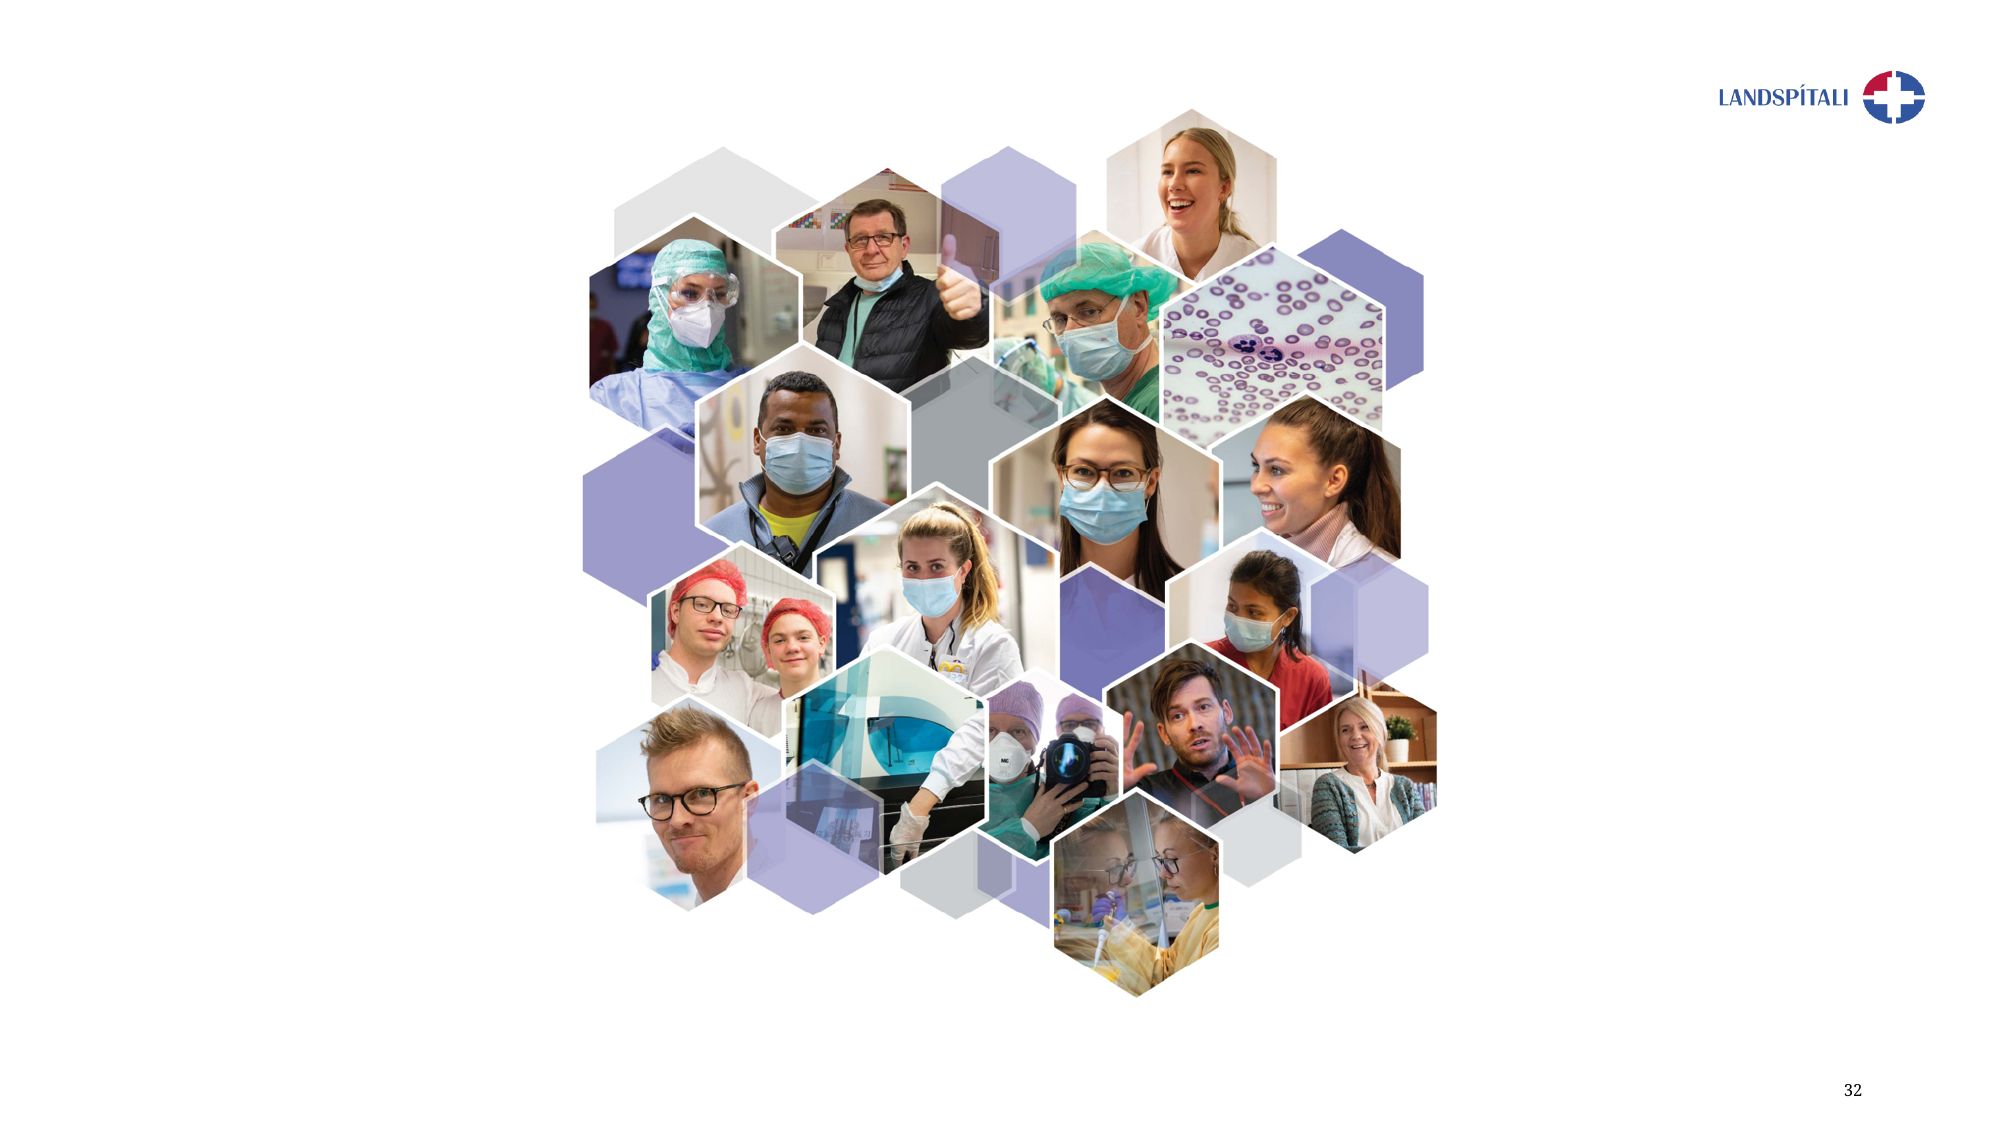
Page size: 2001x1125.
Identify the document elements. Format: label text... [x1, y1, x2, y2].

picture [562, 105, 1438, 1020]
slide_number 32 [1412, 1042, 1863, 1103]
picture [1712, 64, 1932, 130]
